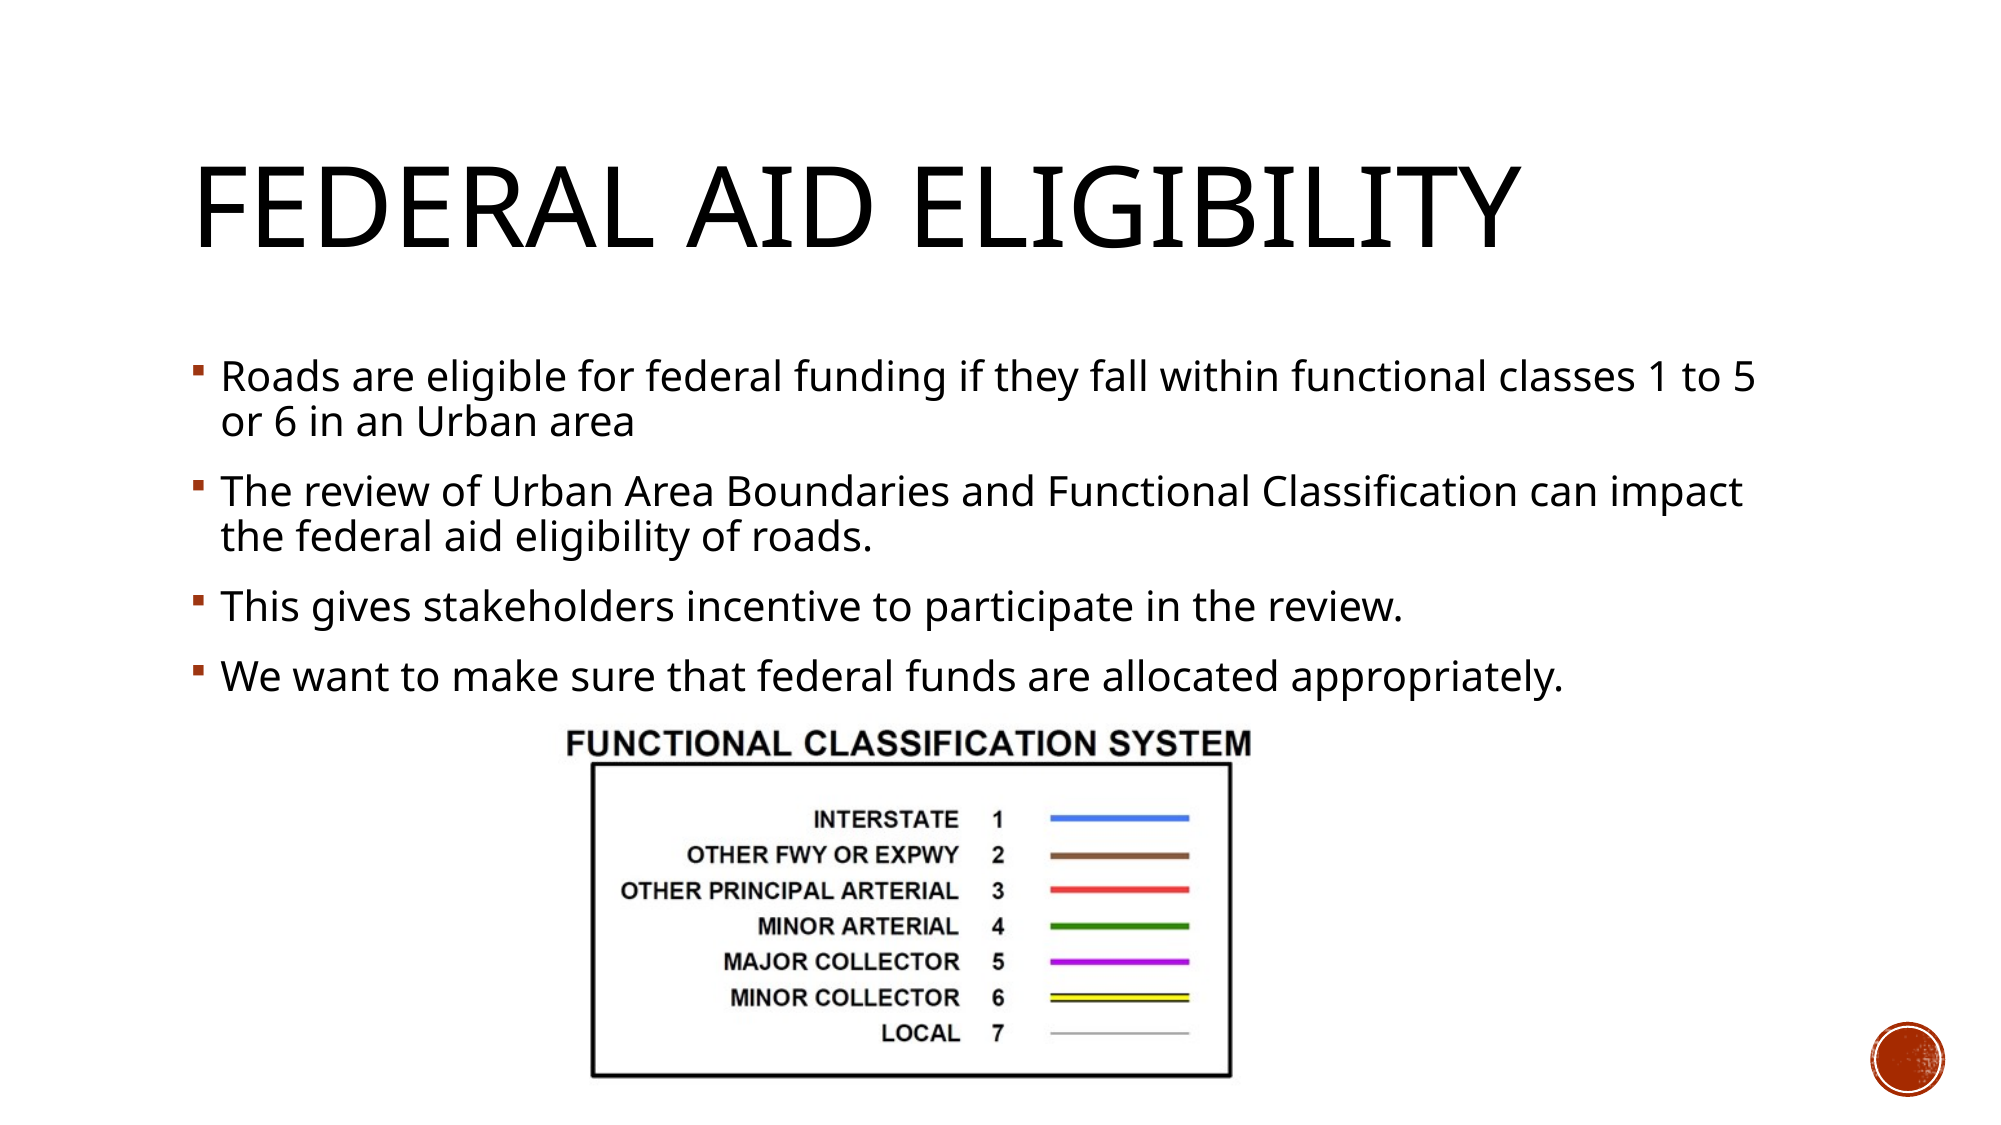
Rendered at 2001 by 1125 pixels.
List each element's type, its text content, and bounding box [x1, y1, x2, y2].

title Federal Aid eligibility [175, 79, 1826, 344]
picture [548, 713, 1282, 1097]
list Roads are eligible for federal funding if they fall within functional classes 1 to 5 or 6 in an Urban area The review of Urban Area Boundaries and Functional Classification can impact the federal aid eligibility of roads. This gives stakeholders incentive to participate in the review. We want to make sure that federal funds are allocated appropriately. [175, 348, 1826, 1013]
